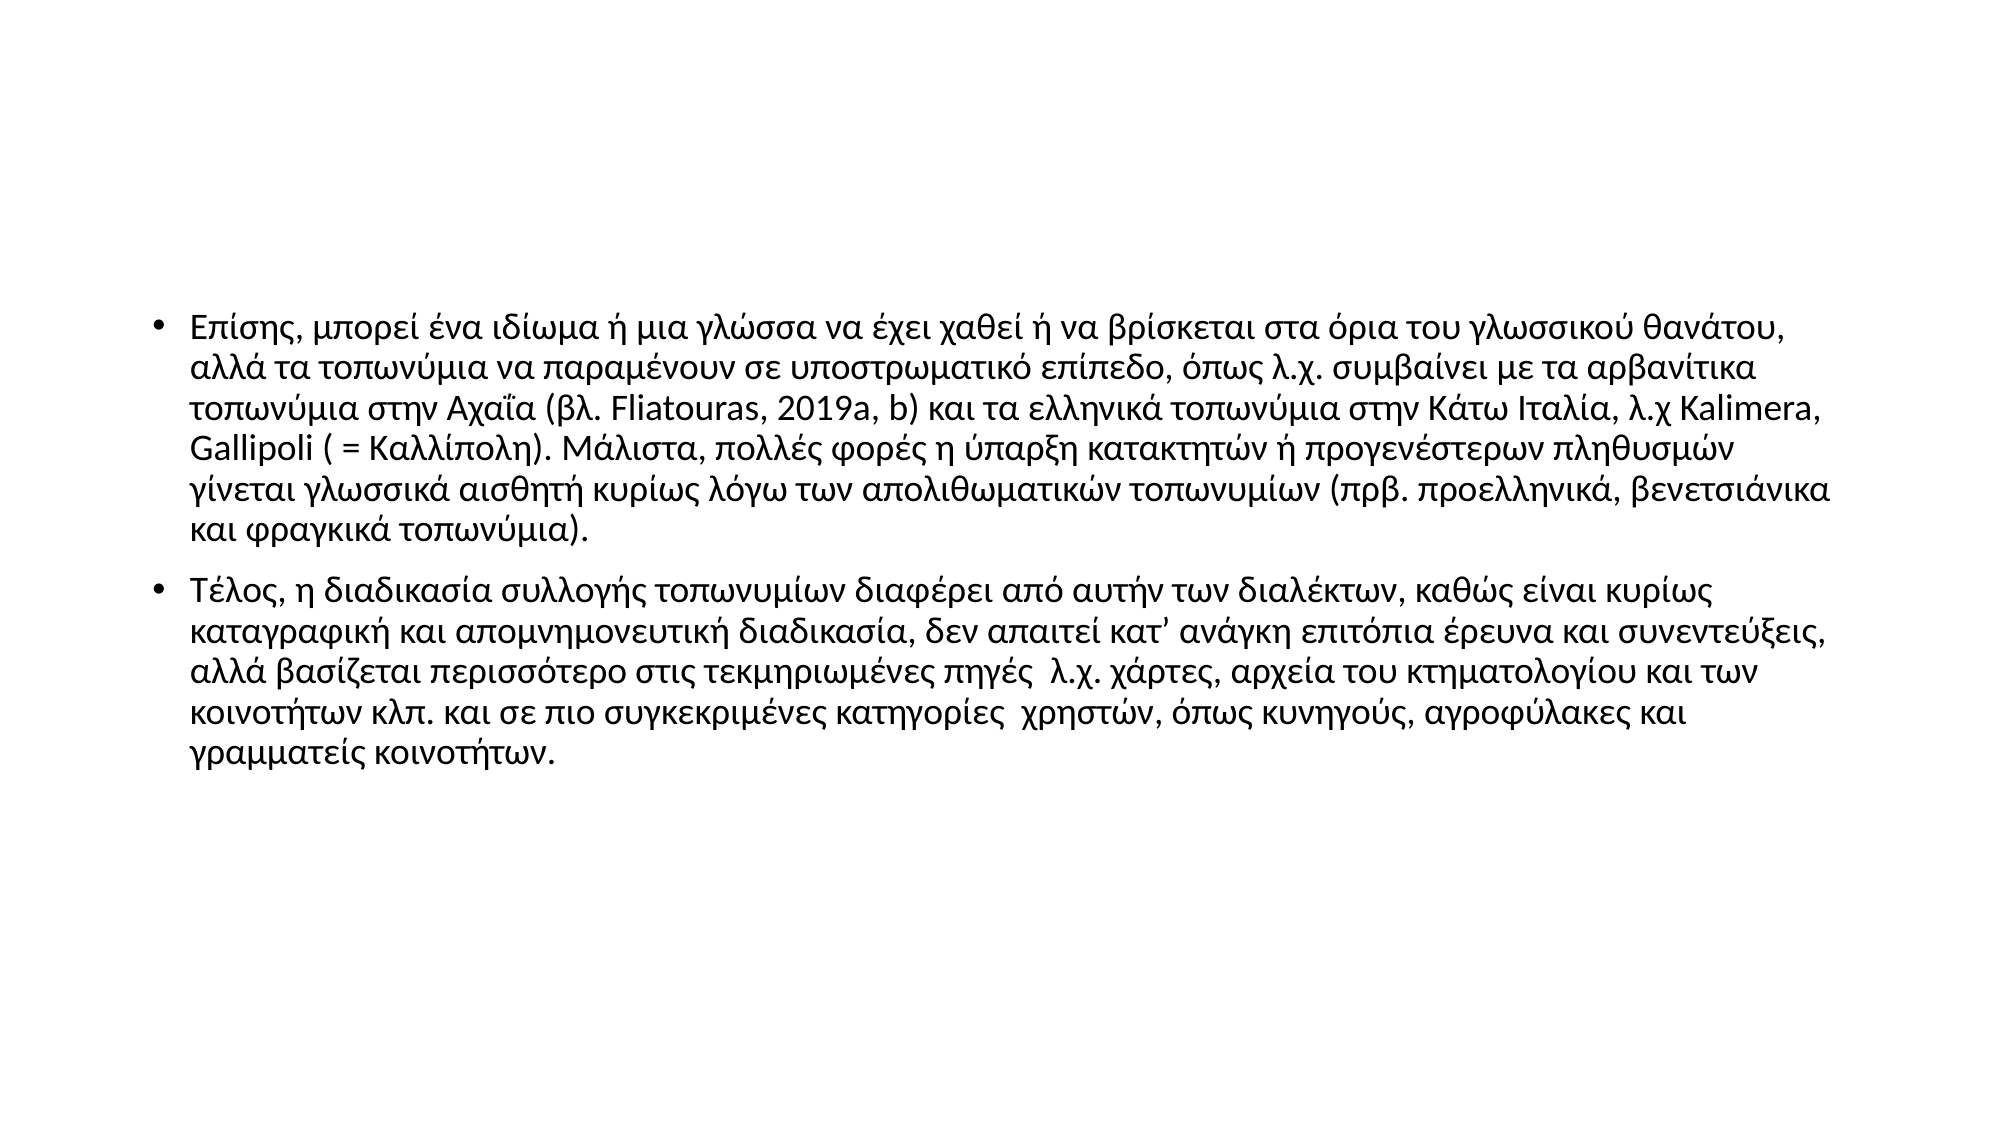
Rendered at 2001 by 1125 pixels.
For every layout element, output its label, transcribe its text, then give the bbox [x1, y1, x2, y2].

list Επίσης, μπορεί ένα ιδίωμα ή μια γλώσσα να έχει χαθεί ή να βρίσκεται στα όρια του γλωσσικού θανάτου, αλλά τα τοπωνύμια να παραμένουν σε υποστρωματικό επίπεδο, όπως λ.χ. συμβαίνει με τα αρβανίτικα τοπωνύμια στην Αχαΐα (βλ. Fliatouras, 2019a, b) και τα ελληνικά τοπωνύμια στην Κάτω Ιταλία, λ.χ Kalimera, Gallipoli ( = Καλλίπολη). Μάλιστα, πολλές φορές η ύπαρξη κατακτητών ή προγενέστερων πληθυσμών γίνεται γλωσσικά αισθητή κυρίως λόγω των απολιθωματικών τοπωνυμίων (πρβ. προελληνικά, βενετσιάνικα και φραγκικά τοπωνύμια). Τέλος, η διαδικασία συλλογής τοπωνυμίων διαφέρει από αυτήν των διαλέκτων, καθώς είναι κυρίως καταγραφική και απομνημονευτική διαδικασία, δεν απαιτεί κατ’ ανάγκη επιτόπια έρευνα και συνεντεύξεις, αλλά βασίζεται περισσότερο στις τεκμηριωμένες πηγές λ.χ. χάρτες, αρχεία του κτηματολογίου και των κοινοτήτων κλπ. και σε πιο συγκεκριμένες κατηγορίες χρηστών, όπως κυνηγούς, αγροφύλακες και γραμματείς κοινοτήτων. [137, 299, 1863, 1014]
